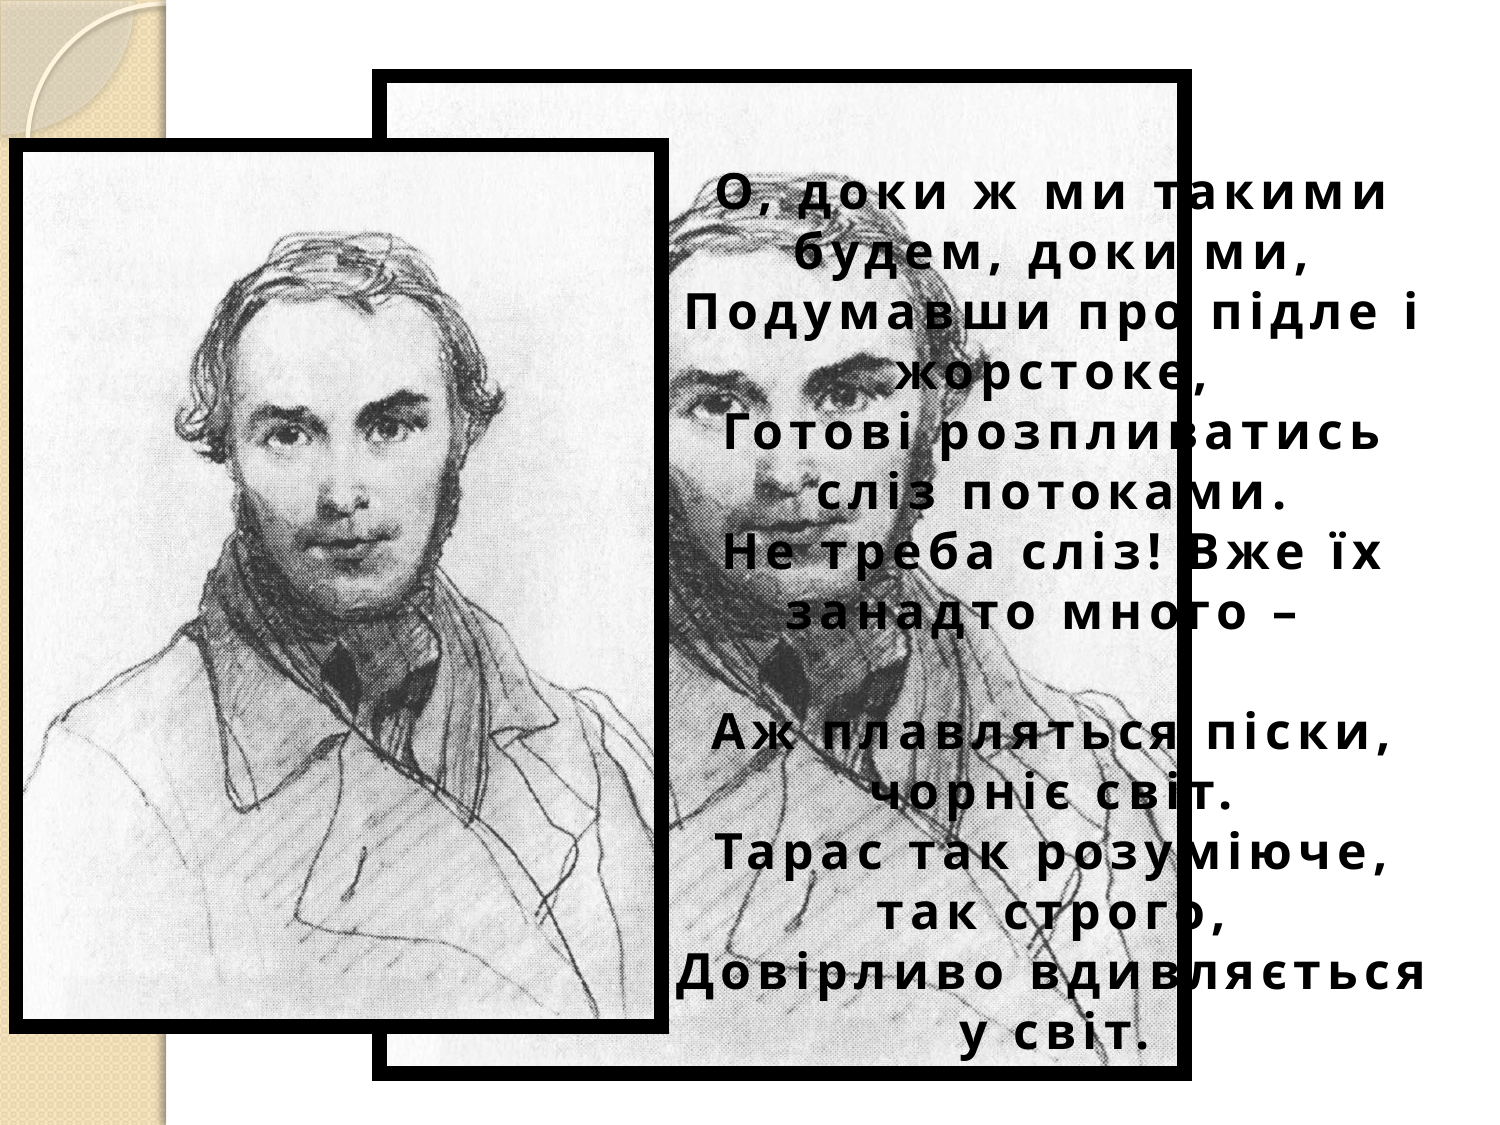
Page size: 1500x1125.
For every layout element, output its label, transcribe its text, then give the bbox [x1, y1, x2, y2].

picture [23, 83, 1178, 1067]
title О, доки ж ми такими будем, доки ми, Подумавши про підле і жорстоке, Готові розпливатись сліз потоками. Не треба сліз! Вже їх занадто много – Аж плавляться піски, чорніє світ. Тарас так розуміюче, так строго, Довірливо вдивляється у світ. [1184, 152, 1465, 1032]
